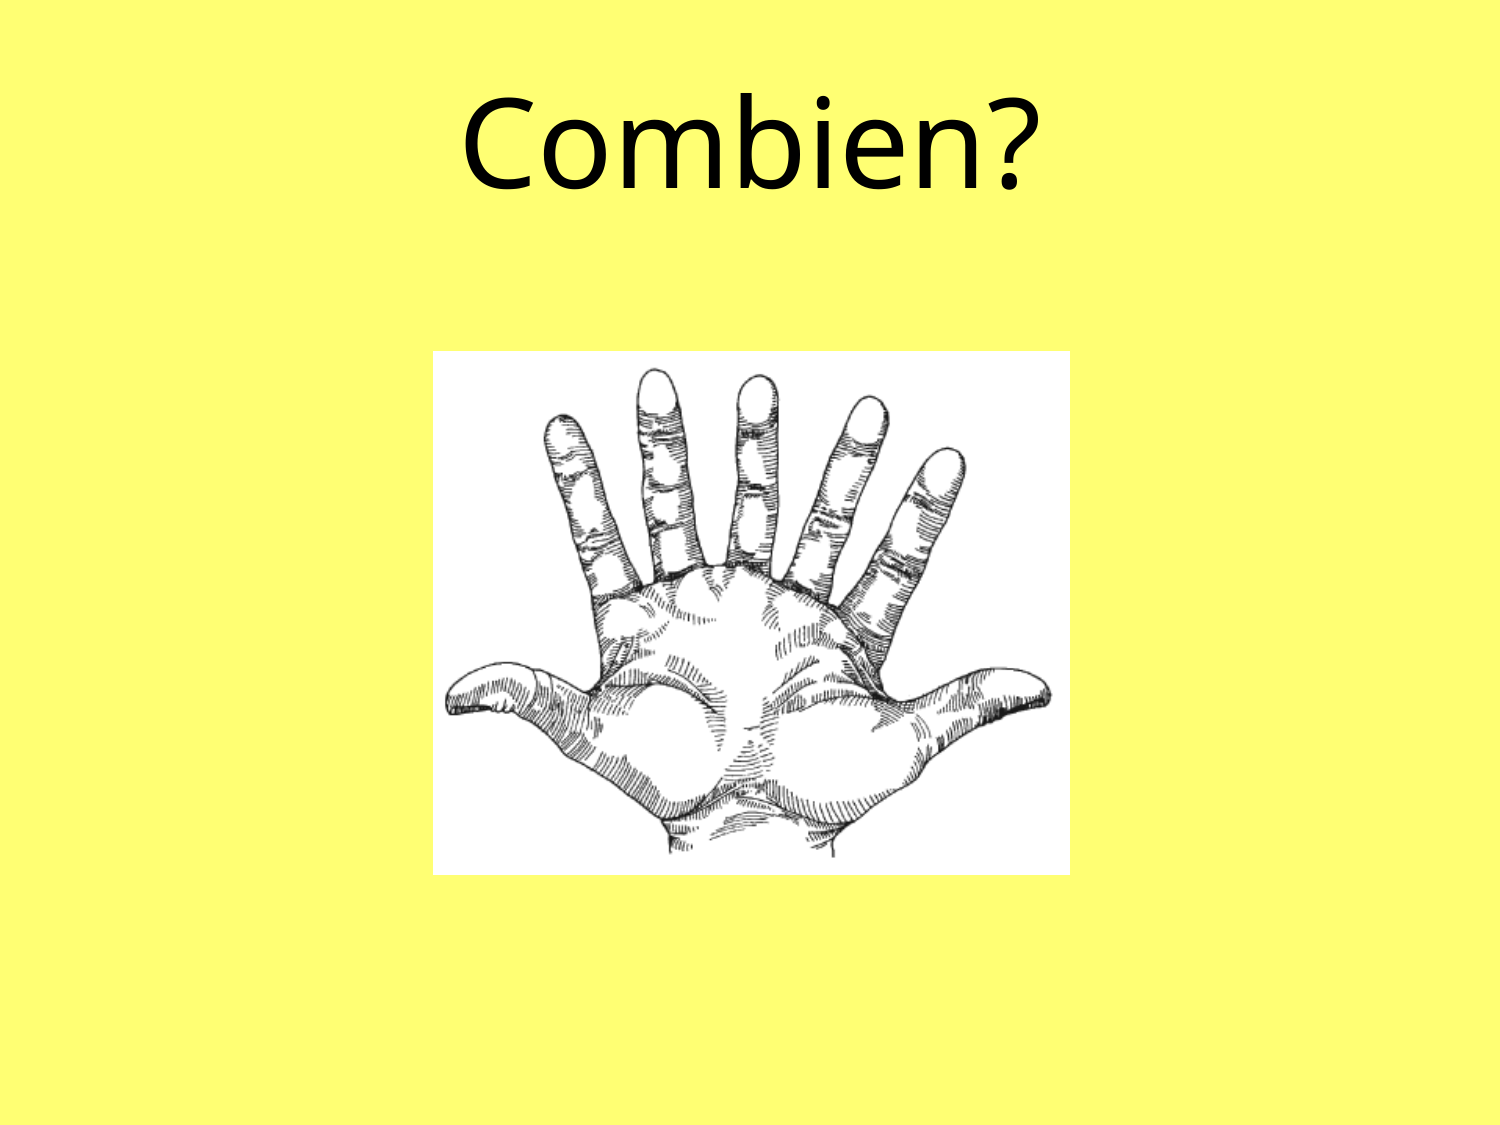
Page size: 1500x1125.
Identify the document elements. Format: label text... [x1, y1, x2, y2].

title Combien? [74, 44, 1426, 233]
picture [433, 351, 1070, 876]
